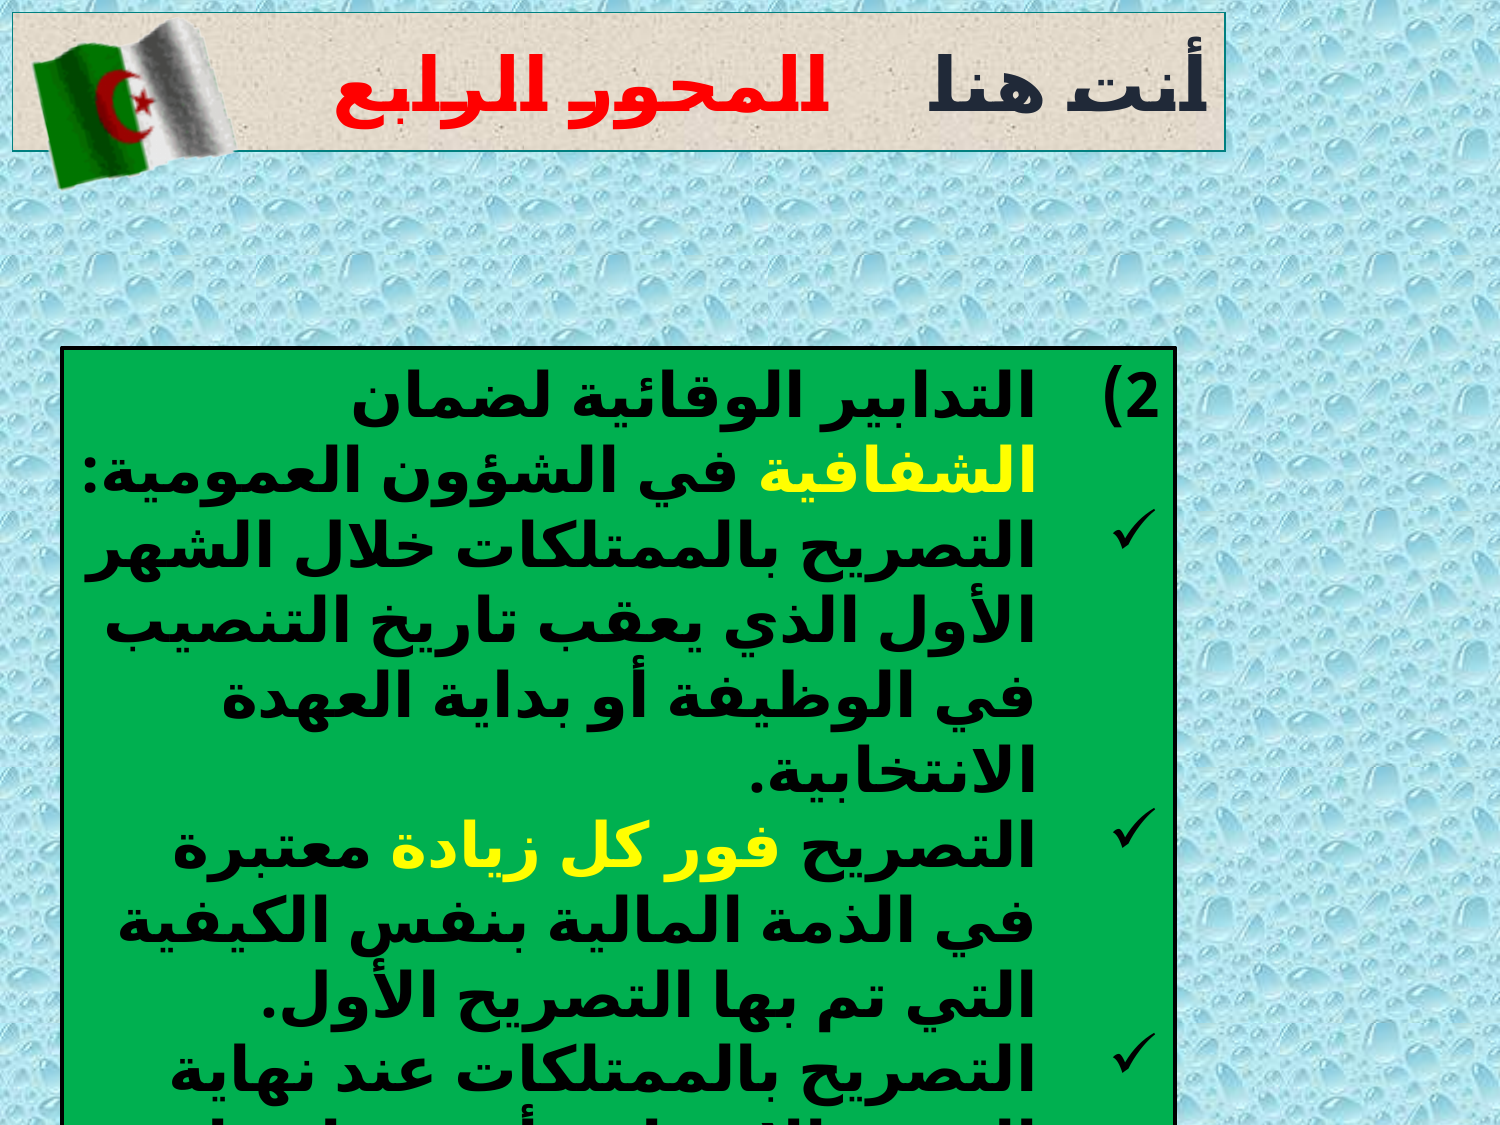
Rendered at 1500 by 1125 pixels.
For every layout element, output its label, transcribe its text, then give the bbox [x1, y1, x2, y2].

title أنت هنا  المحور الرابع [12, 12, 195, 152]
title أنت هنا  المحور الرابع [216, 12, 1226, 152]
text_box التدابير الوقائية لضمان الشفافية في الشؤون العمومية: التصريح بالممتلكات خلال الشهر الأول الذي يعقب تاريخ التنصيب في الوظيفة أو بداية العهدة الانتخابية. التصريح فور كل زيادة معتبرة في الذمة المالية بنفس الكيفية التي تم بها التصريح الأول. التصريح بالممتلكات عند نهاية العهدة الانتخابية أو عند انتهاء الخدمة. [60, 346, 1177, 1125]
picture [0, 0, 1500, 1125]
